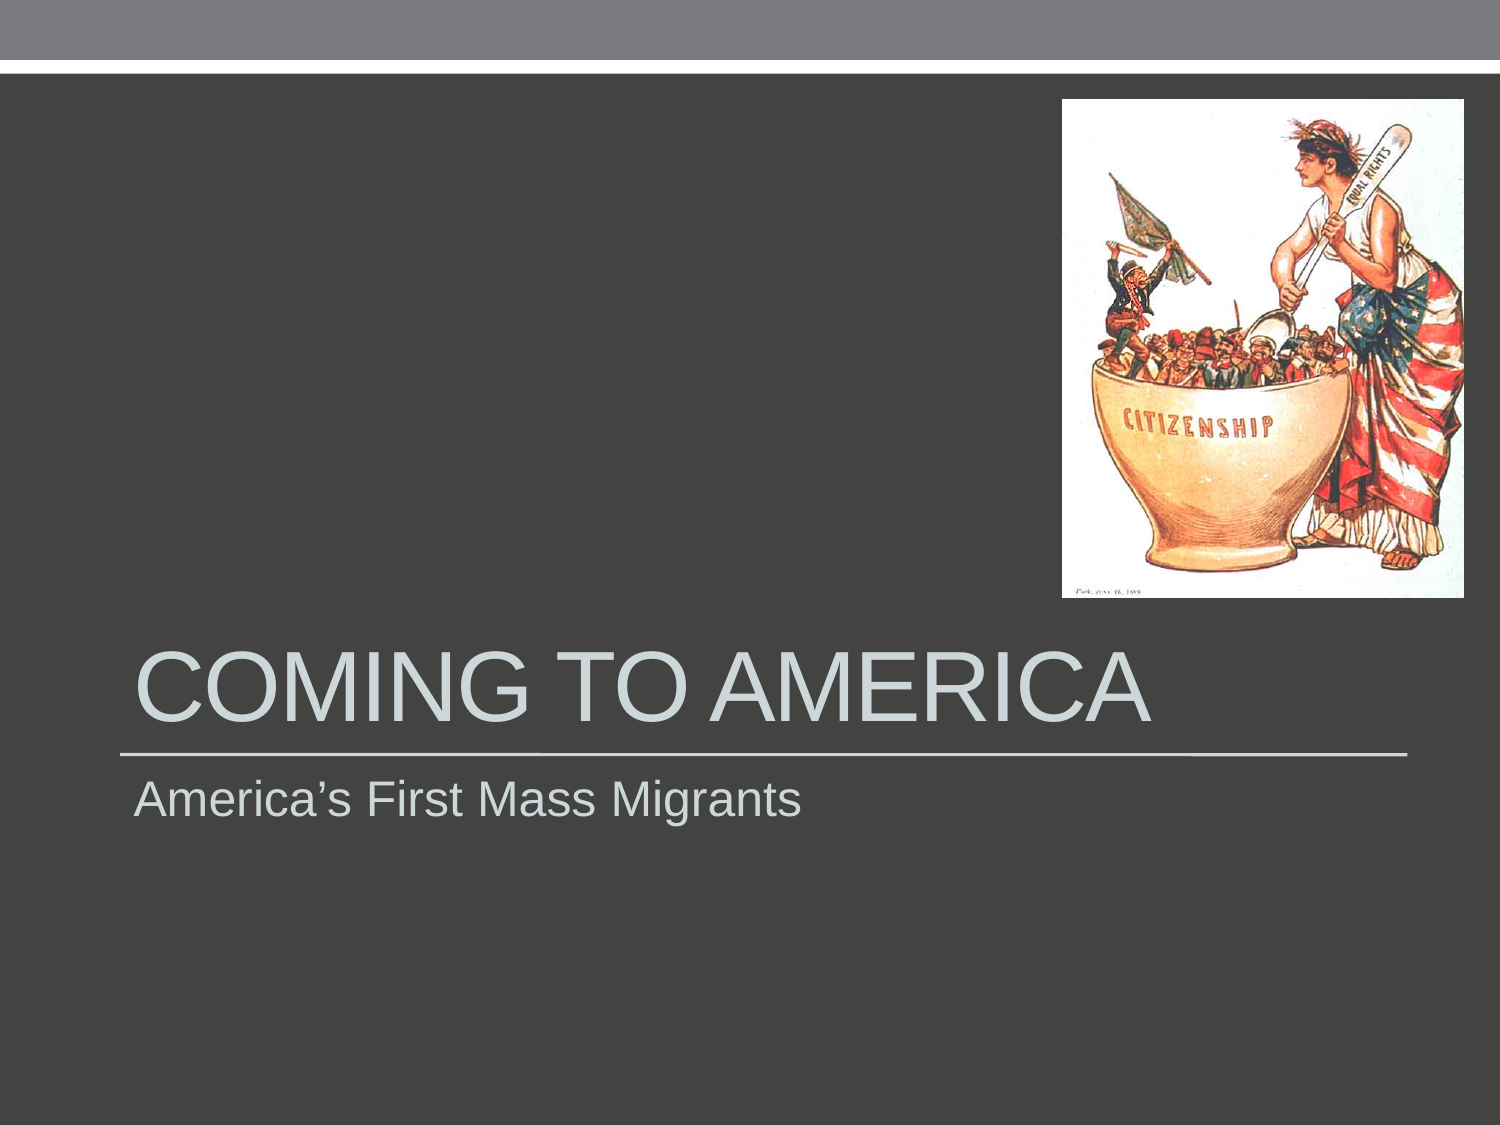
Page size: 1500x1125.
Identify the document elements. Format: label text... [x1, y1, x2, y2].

picture [1062, 99, 1464, 598]
list America’s First Mass Migrants [118, 758, 1394, 1006]
title Coming to America [118, 387, 1394, 749]
